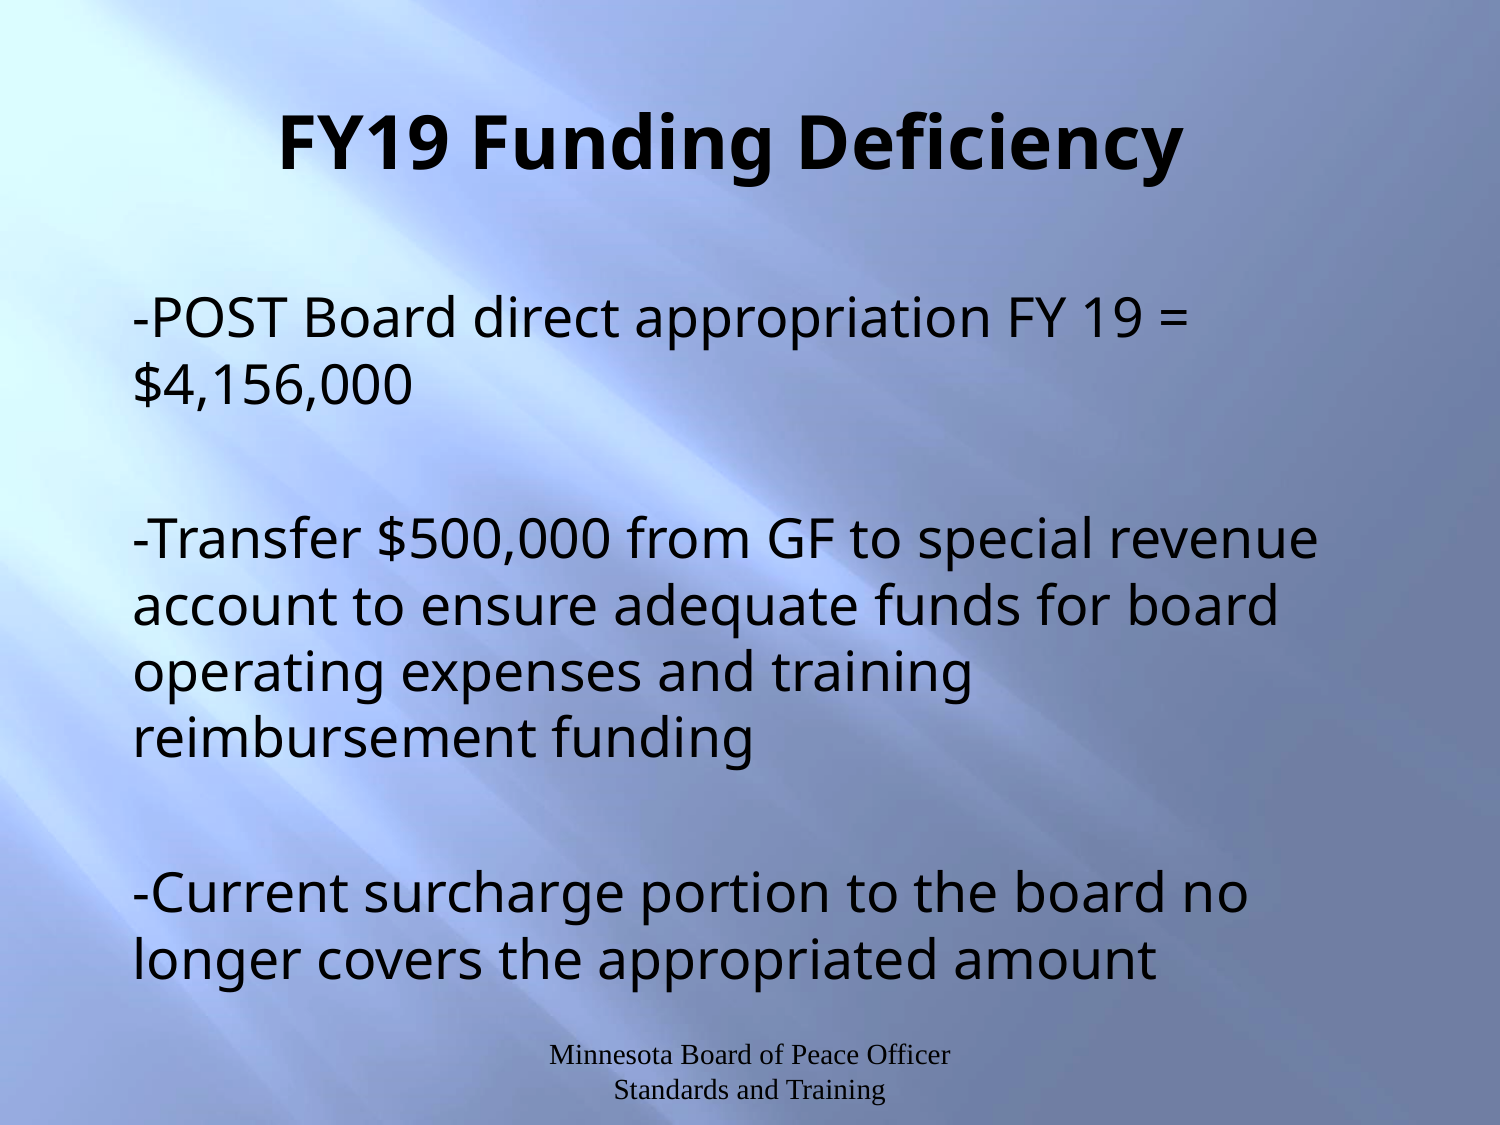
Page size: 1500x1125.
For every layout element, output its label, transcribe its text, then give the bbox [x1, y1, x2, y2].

footer Minnesota Board of Peace Officer Standards and Training [512, 1052, 988, 1113]
title FY19 Funding Deficiency [112, 57, 1388, 221]
picture [0, 0, 1500, 1125]
list -POST Board direct appropriation FY 19 = $4,156,000 -Transfer $500,000 from GF to special revenue account to ensure adequate funds for board operating expenses and training reimbursement funding -Current surcharge portion to the board no longer covers the appropriated amount [117, 275, 1393, 1000]
